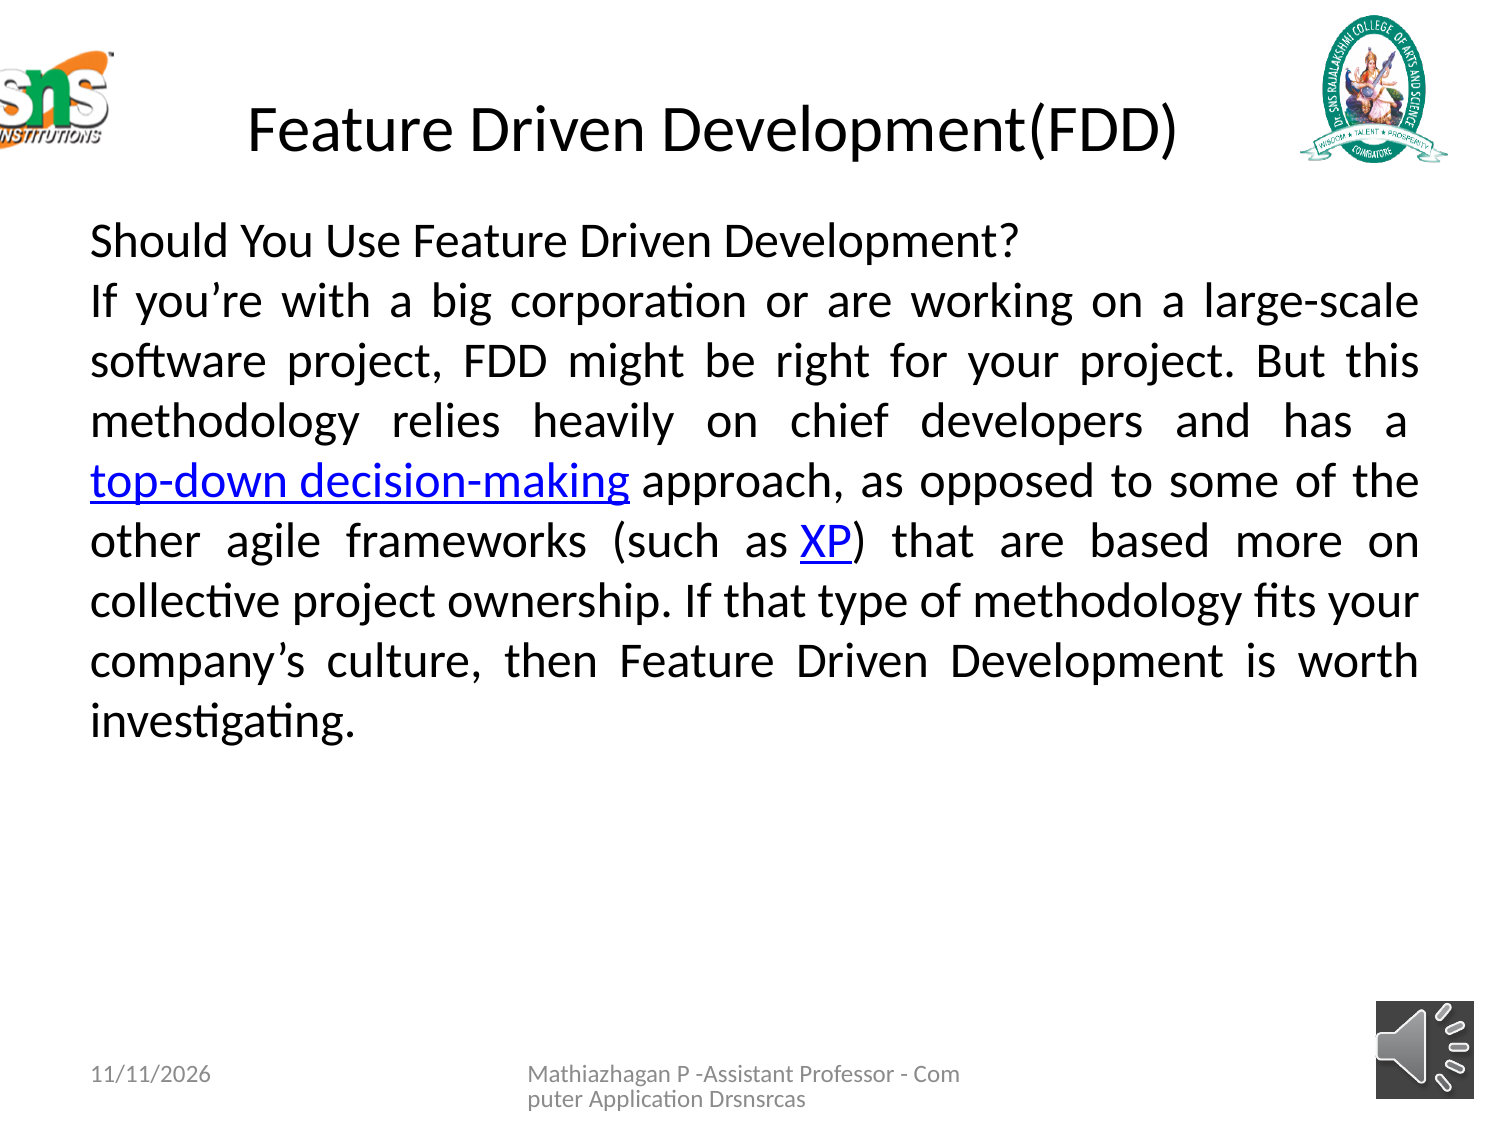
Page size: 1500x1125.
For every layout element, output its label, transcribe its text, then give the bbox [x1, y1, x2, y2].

list Feature Driven Development(FDD) [14, 77, 1415, 1058]
slide_number 28-Jan-24 [75, 1042, 425, 1103]
picture [0, 49, 115, 150]
text_box Should You Use Feature Driven Development? If you’re with a big corporation or are working on a large-scale software project, FDD might be right for your project. But this methodology relies heavily on chief developers and has a top-down decision-making approach, as opposed to some of the other agile frameworks (such as XP) that are based more on collective project ownership. If that type of methodology fits your company’s culture, then Feature Driven Development is worth investigating. [75, 200, 1436, 895]
picture [1300, 15, 1448, 163]
picture [1374, 999, 1476, 1101]
footer Mathiazhagan P -Assistant Professor - Computer Application Drsnsrcas [512, 1042, 988, 1103]
